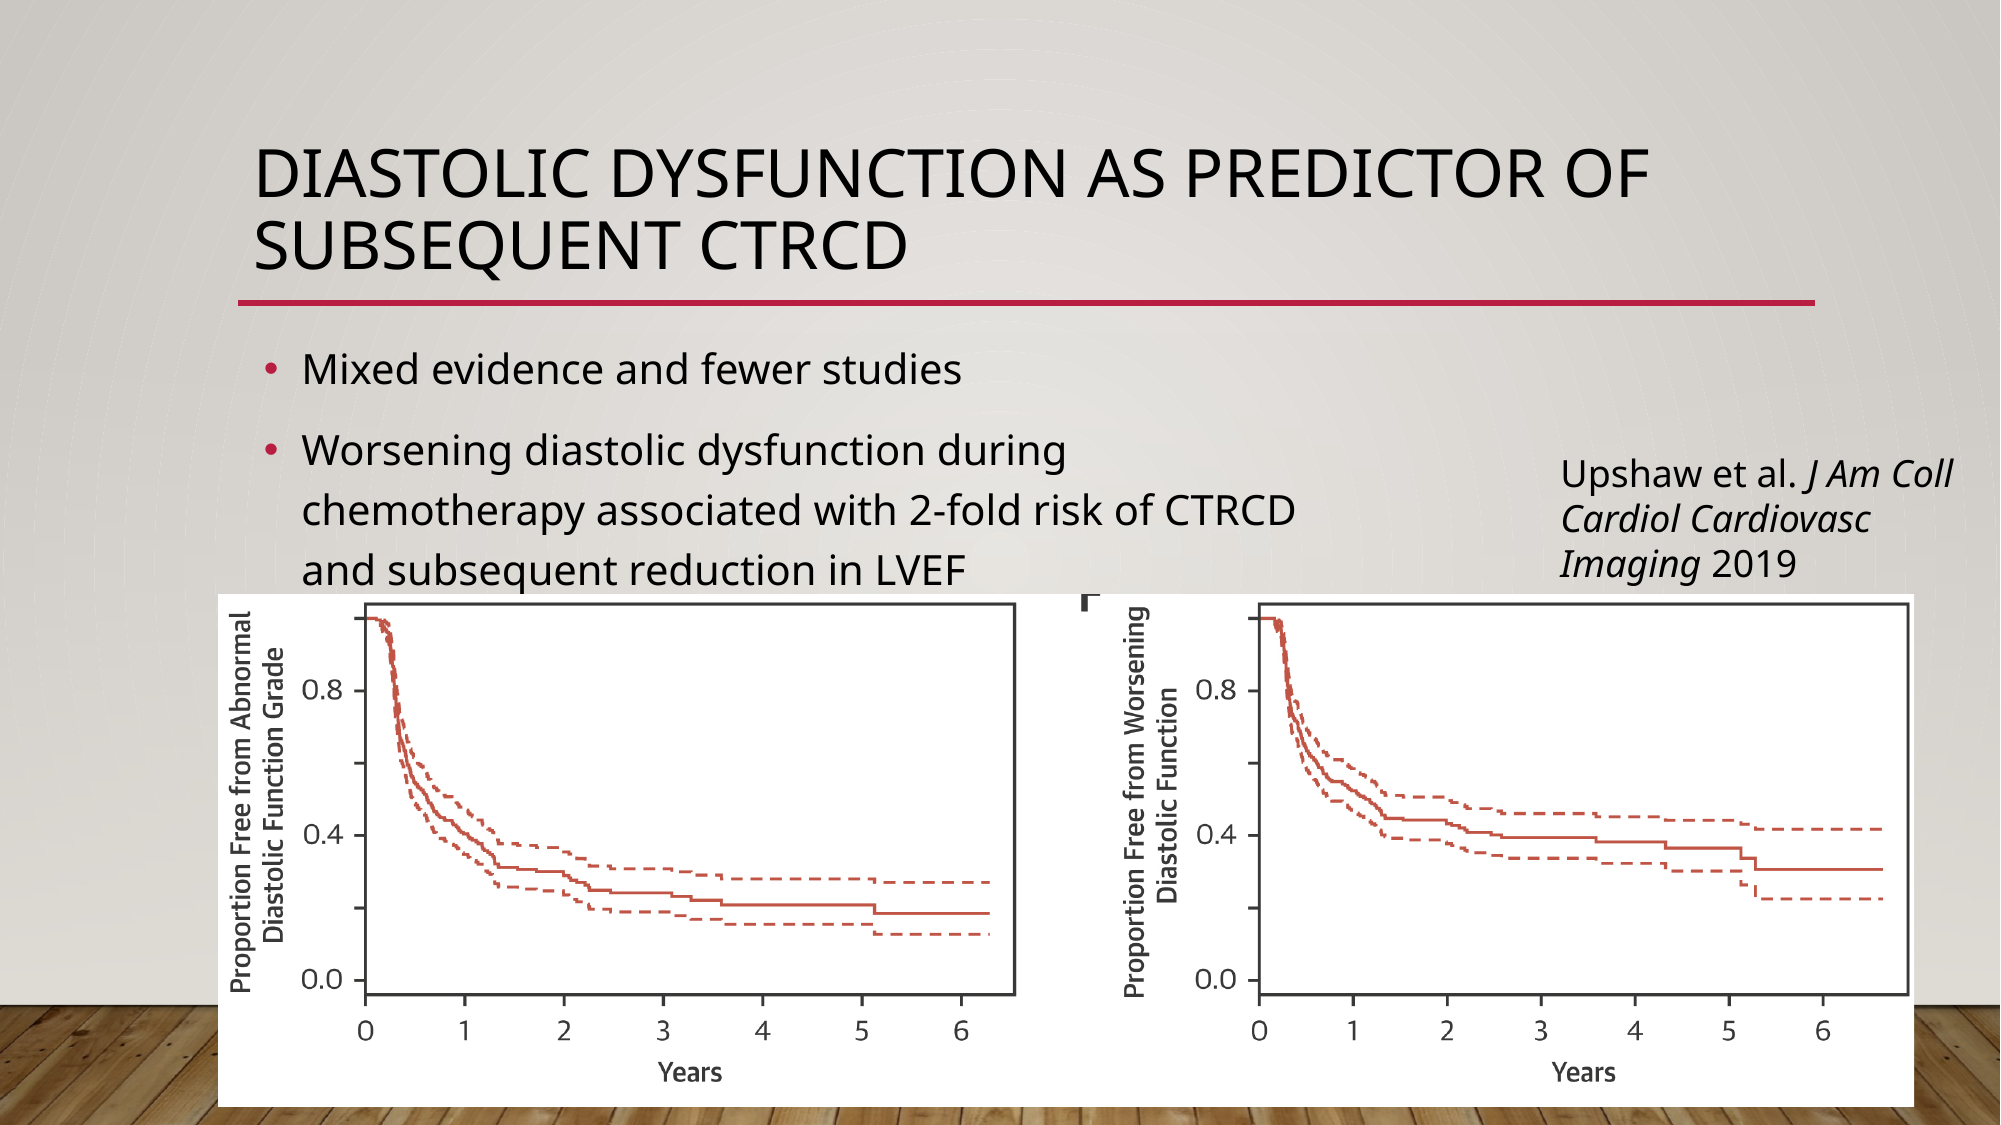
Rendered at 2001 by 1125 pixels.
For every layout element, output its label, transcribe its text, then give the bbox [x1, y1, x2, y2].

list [217, 594, 1915, 1107]
title Diastolic dysfunction as predictor of subsequent CTRCD [238, 131, 1814, 305]
text_box Upshaw et al. J Am Coll Cardiol Cardiovasc Imaging 2019 [1545, 442, 2000, 593]
list Mixed evidence and fewer studies Worsening diastolic dysfunction during chemotherapy associated with 2-fold risk of CTRCD and subsequent reduction in LVEF [248, 325, 1373, 594]
picture [0, 1005, 2000, 1125]
